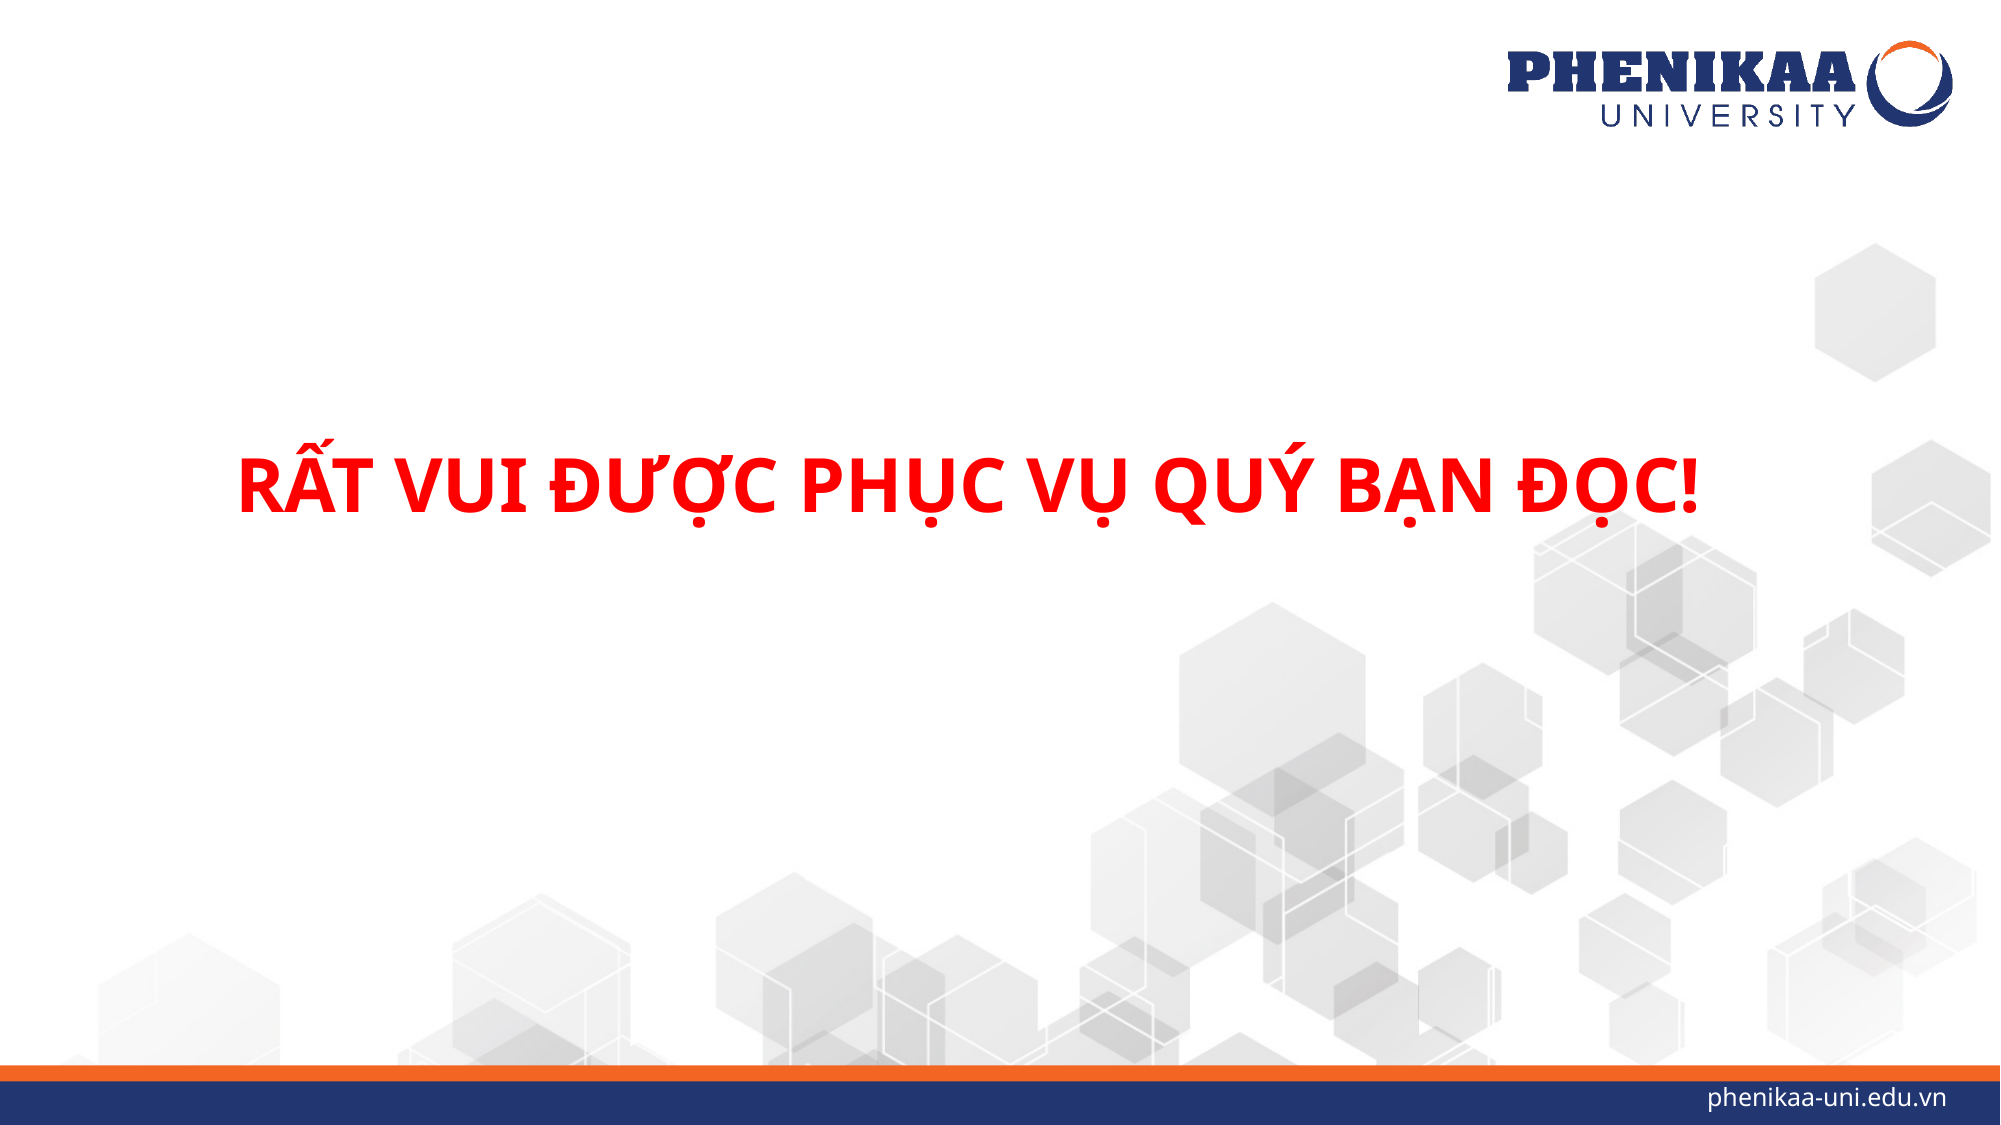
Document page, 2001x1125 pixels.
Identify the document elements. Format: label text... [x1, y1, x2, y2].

text_box RẤT VUI ĐƯỢC PHỤC VỤ QUÝ BẠN ĐỌC! [220, 385, 1851, 587]
picture [0, 0, 2000, 1065]
